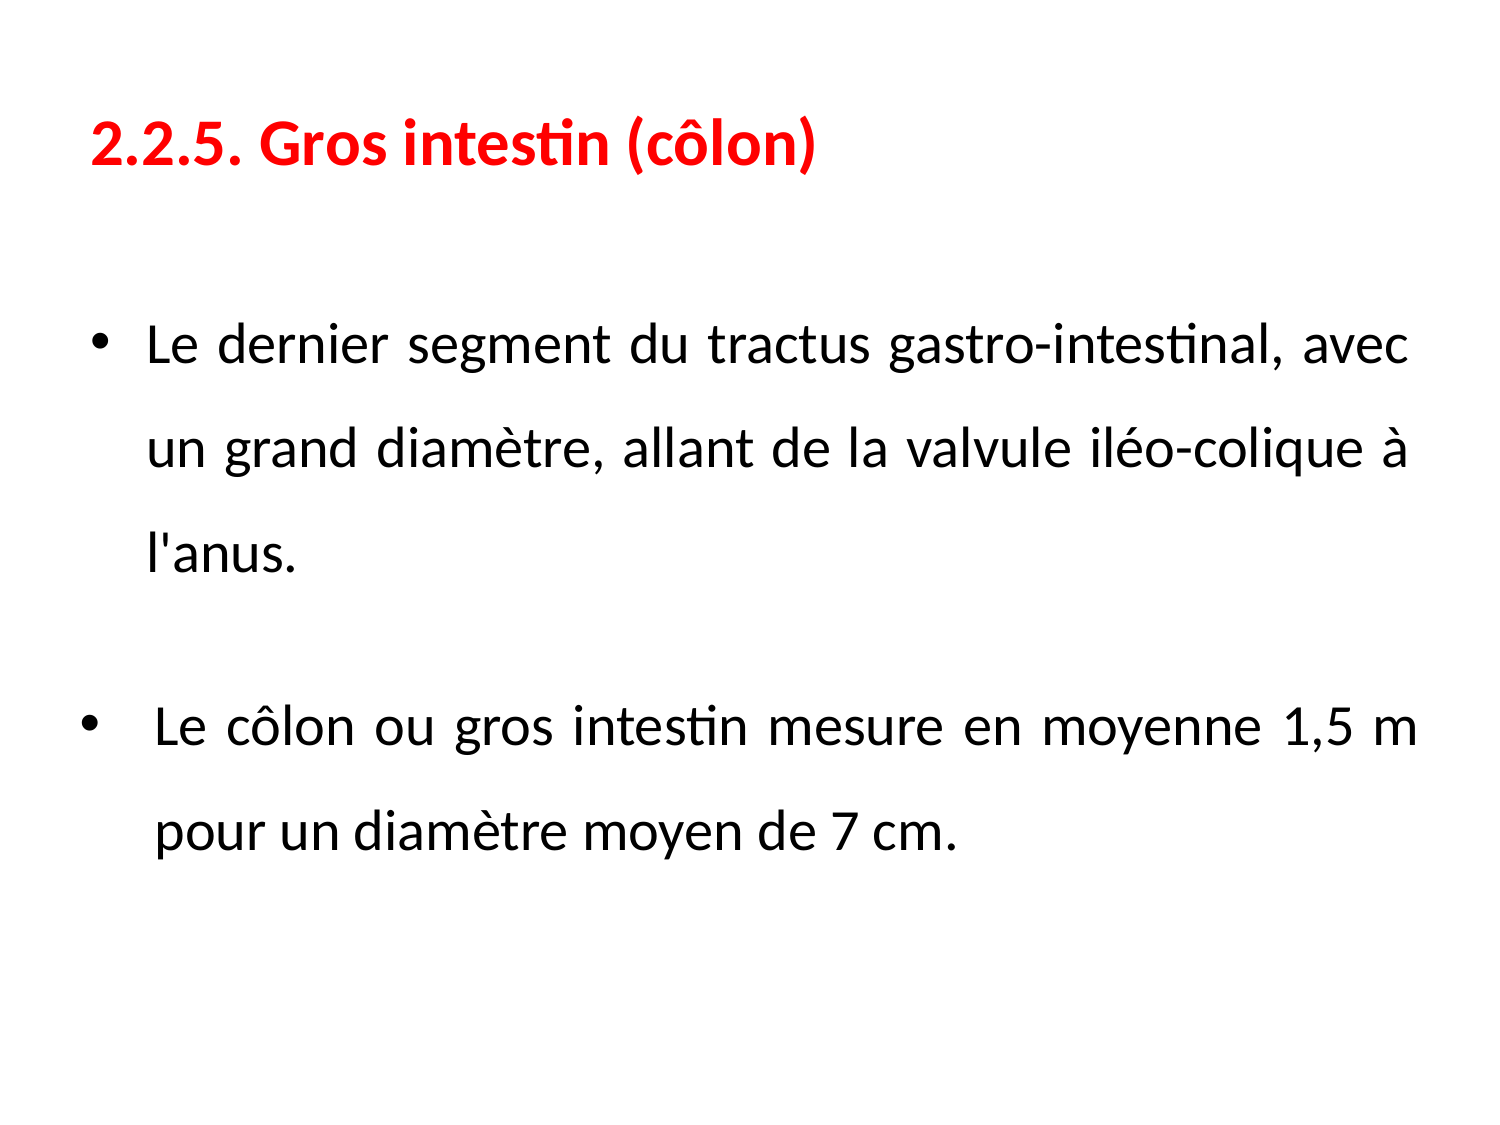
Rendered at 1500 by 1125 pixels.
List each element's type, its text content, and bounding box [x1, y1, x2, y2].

text_box Le côlon ou gros intestin mesure en moyenne 1,5 m pour un diamètre moyen de 7 cm. [64, 645, 1436, 870]
title 2.2.5. Gros intestin (côlon) [75, 45, 1425, 233]
list Le dernier segment du tractus gastro-intestinal, avec un grand diamètre, allant de la valvule iléo-colique à l'anus. [75, 262, 1425, 634]
